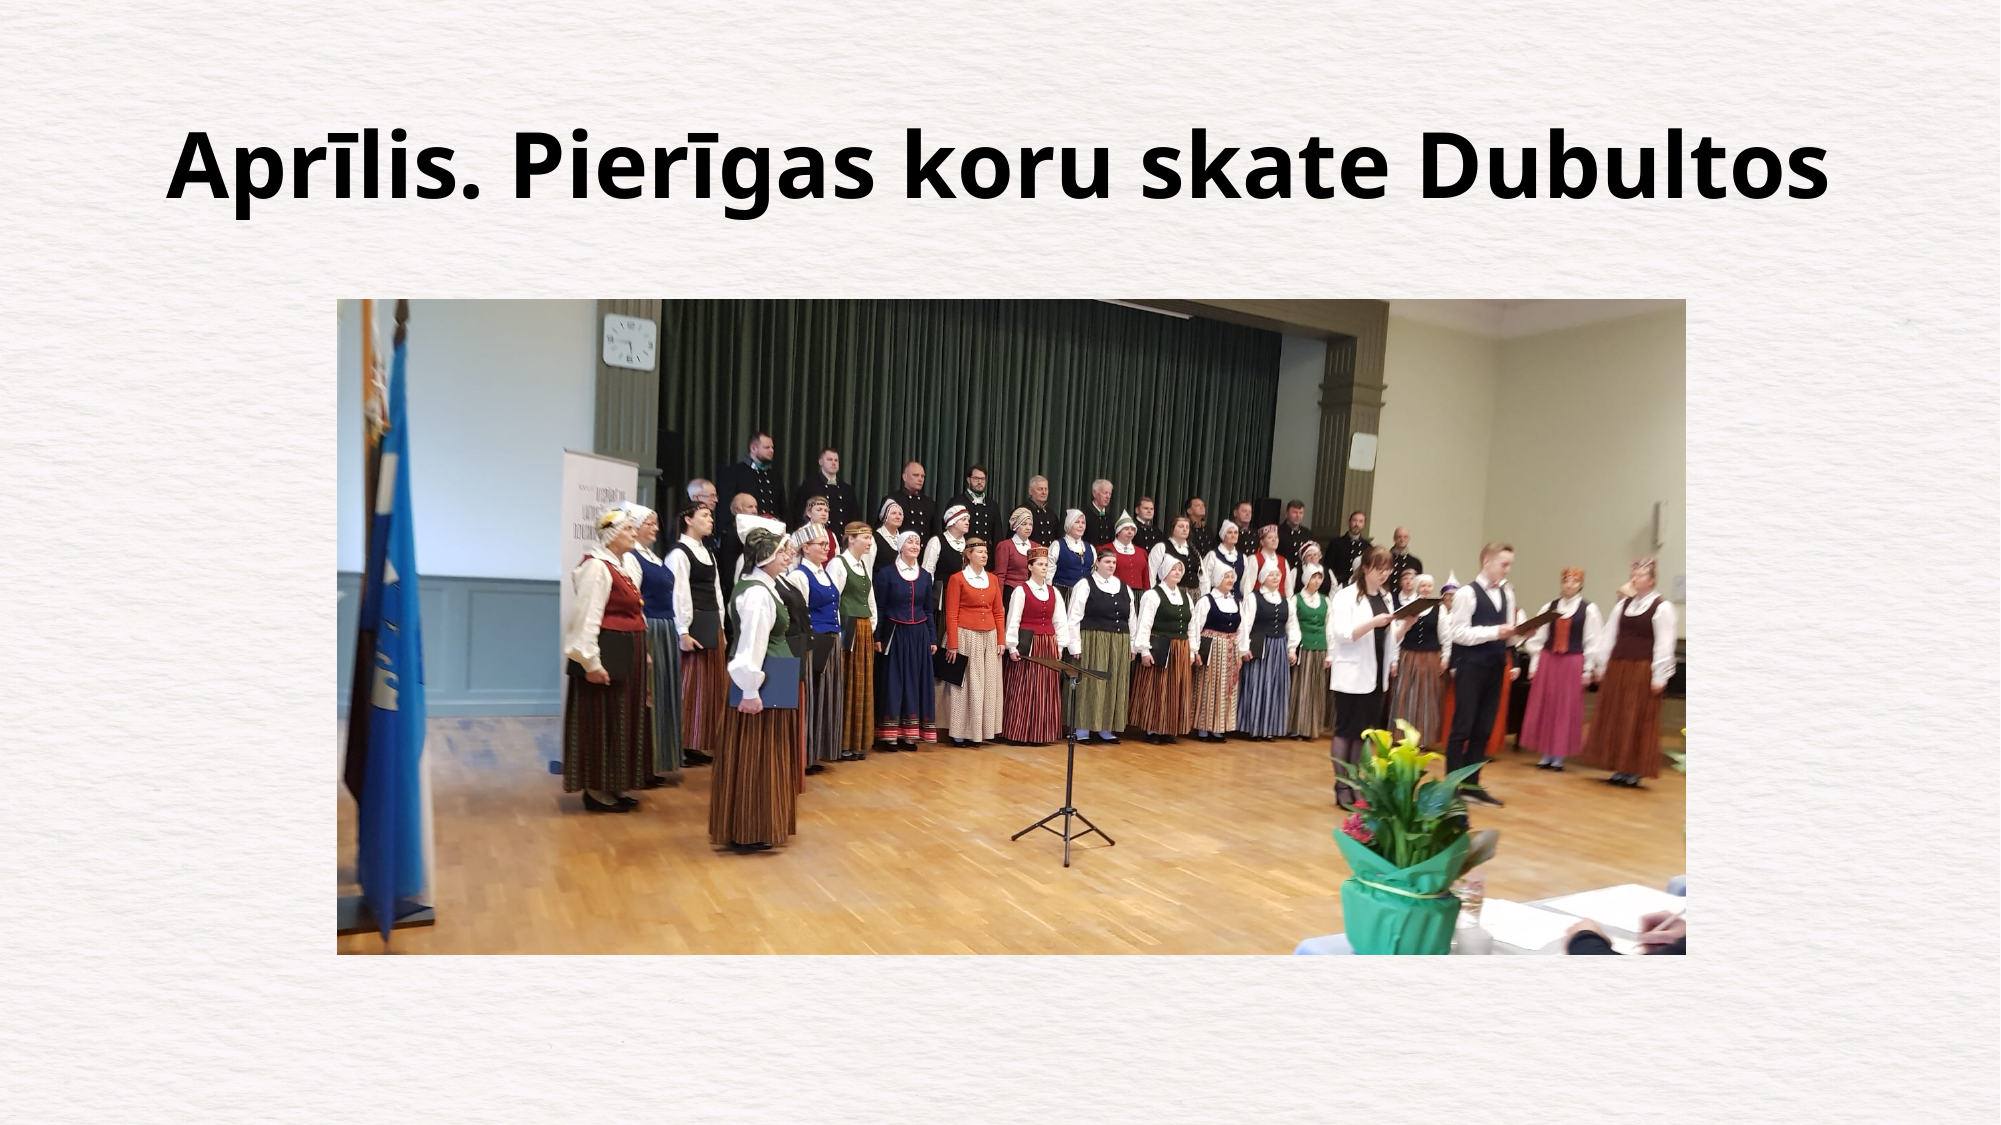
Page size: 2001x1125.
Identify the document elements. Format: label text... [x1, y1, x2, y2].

picture [0, 0, 2001, 1125]
title Aprīlis. Pierīgas koru skate Dubultos [137, 59, 1863, 278]
